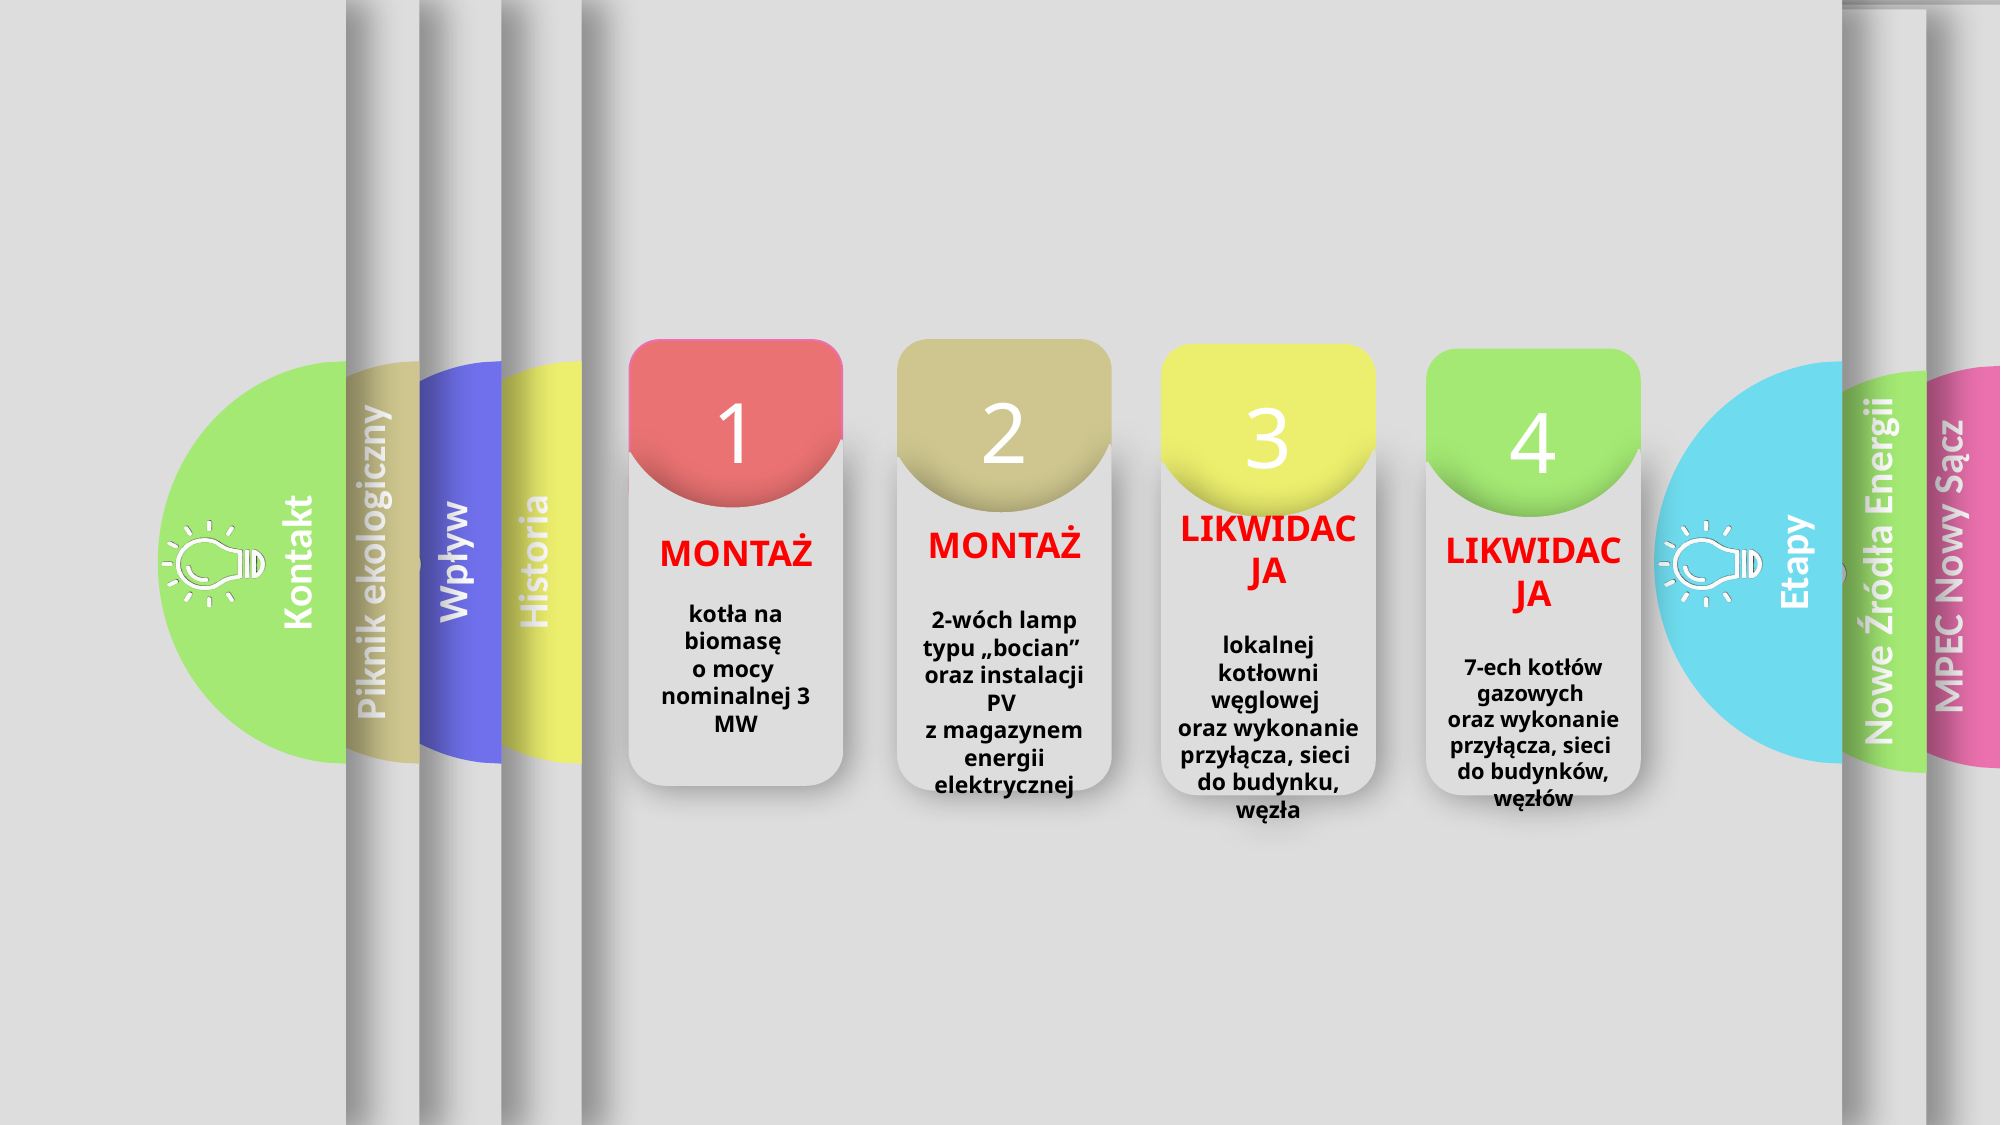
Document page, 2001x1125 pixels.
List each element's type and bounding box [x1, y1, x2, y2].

text_box [346, 0, 420, 1125]
text_box [0, 0, 346, 1125]
text_box [502, 0, 582, 1125]
text_box [420, 0, 502, 1125]
text_box [1843, 4, 2000, 1125]
text_box [1843, 9, 1927, 1125]
text_box [582, 0, 1843, 1125]
